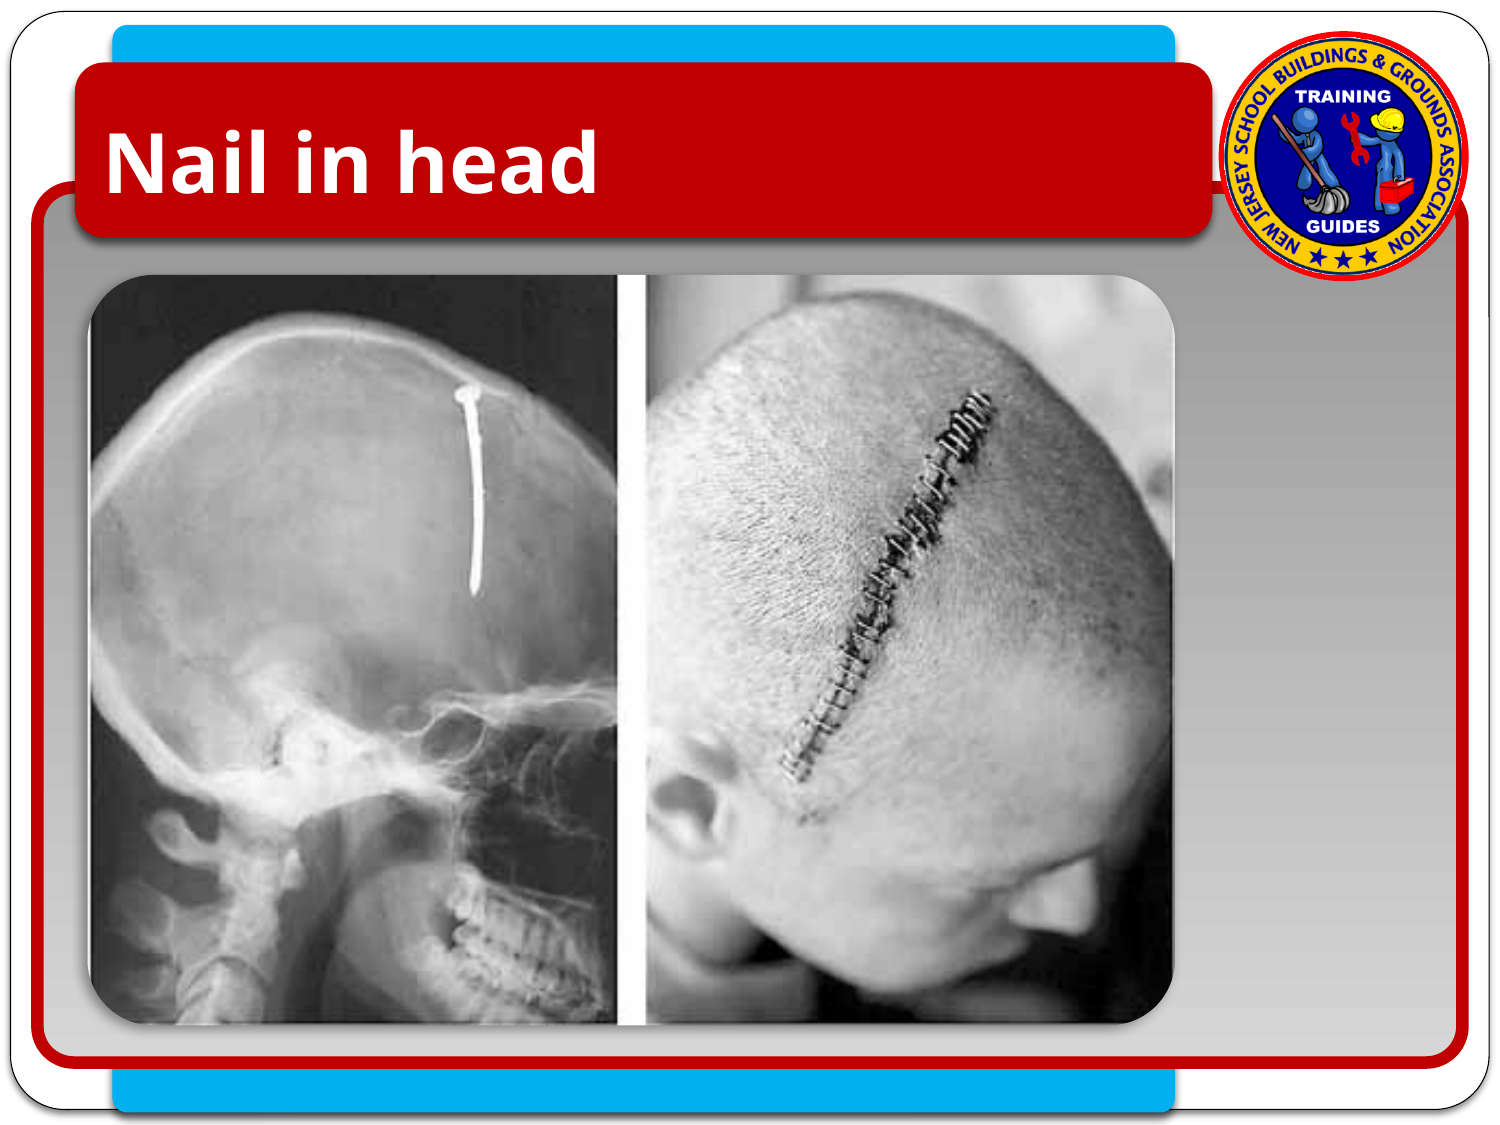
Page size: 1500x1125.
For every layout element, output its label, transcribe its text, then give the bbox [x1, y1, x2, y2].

picture [1224, 37, 1462, 275]
title Nail in head [87, 75, 1200, 225]
picture [87, 274, 1176, 1026]
